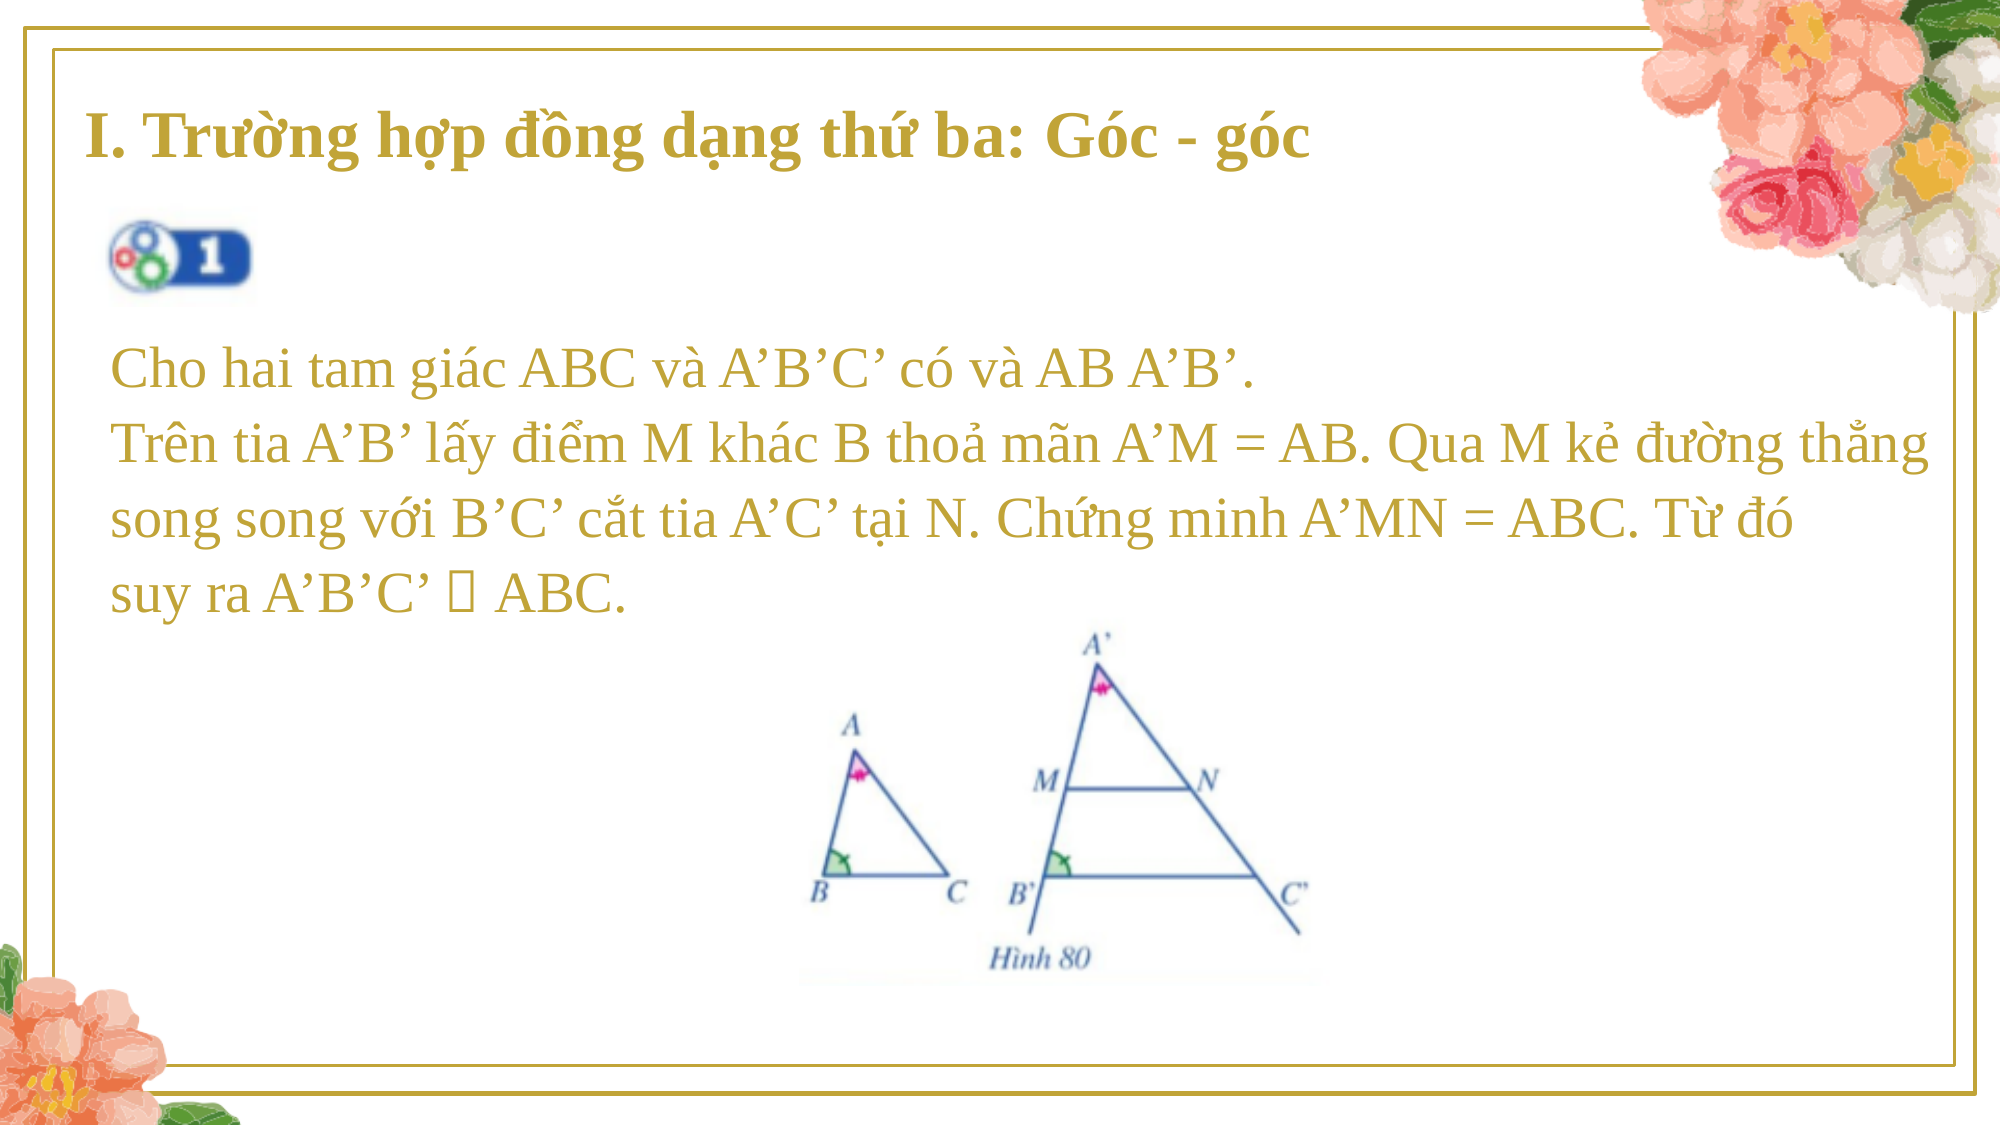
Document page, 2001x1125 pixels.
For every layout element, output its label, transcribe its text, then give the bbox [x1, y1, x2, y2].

text_box [320, 355, 1977, 1096]
picture [1613, 0, 2000, 347]
text_box [51, 48, 1957, 1068]
picture [0, 916, 317, 1125]
text_box [23, 26, 1608, 915]
picture [91, 189, 264, 307]
text_box I. Trường hợp đồng dạng thứ ba: Góc - góc [69, 83, 1344, 178]
picture [799, 610, 1351, 987]
